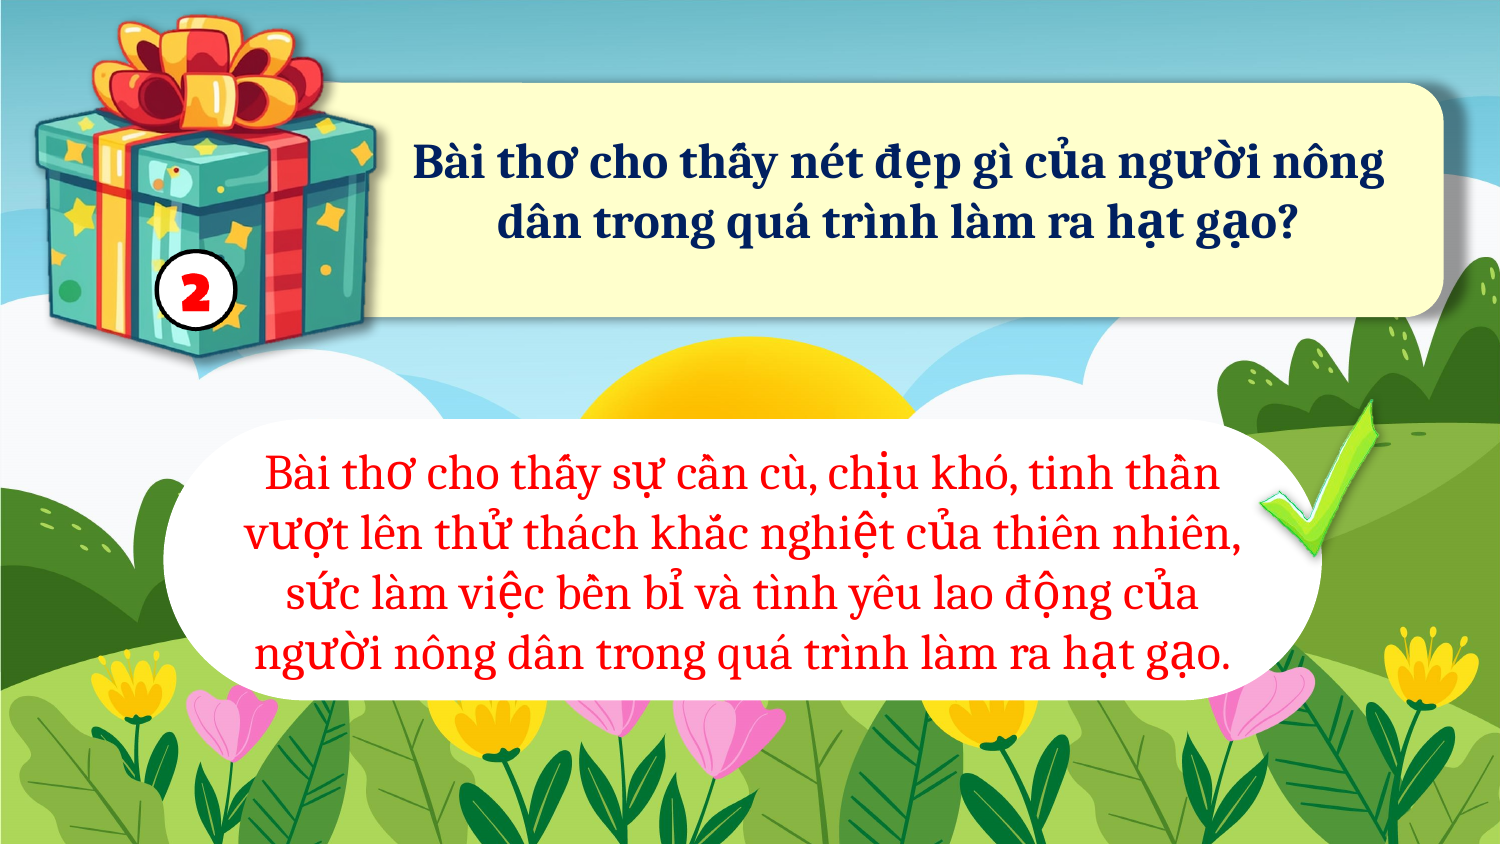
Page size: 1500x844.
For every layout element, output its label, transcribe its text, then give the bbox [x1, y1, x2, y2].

text_box [480, 81, 1445, 319]
text_box Bài thơ cho thấy nét đẹp gì của người nông dân trong quá trình làm ra hạt gạo? [480, 122, 1443, 254]
text_box Bài thơ cho thấy sự cần cù, chịu khó, tinh thần vượt lên thử thách khắc nghiệt của thiên nhiên, sức làm việc bền bỉ và tình yêu lao động của người nông dân trong quá trình làm ra hạt gạo. [162, 418, 1302, 702]
picture [0, 0, 1500, 844]
